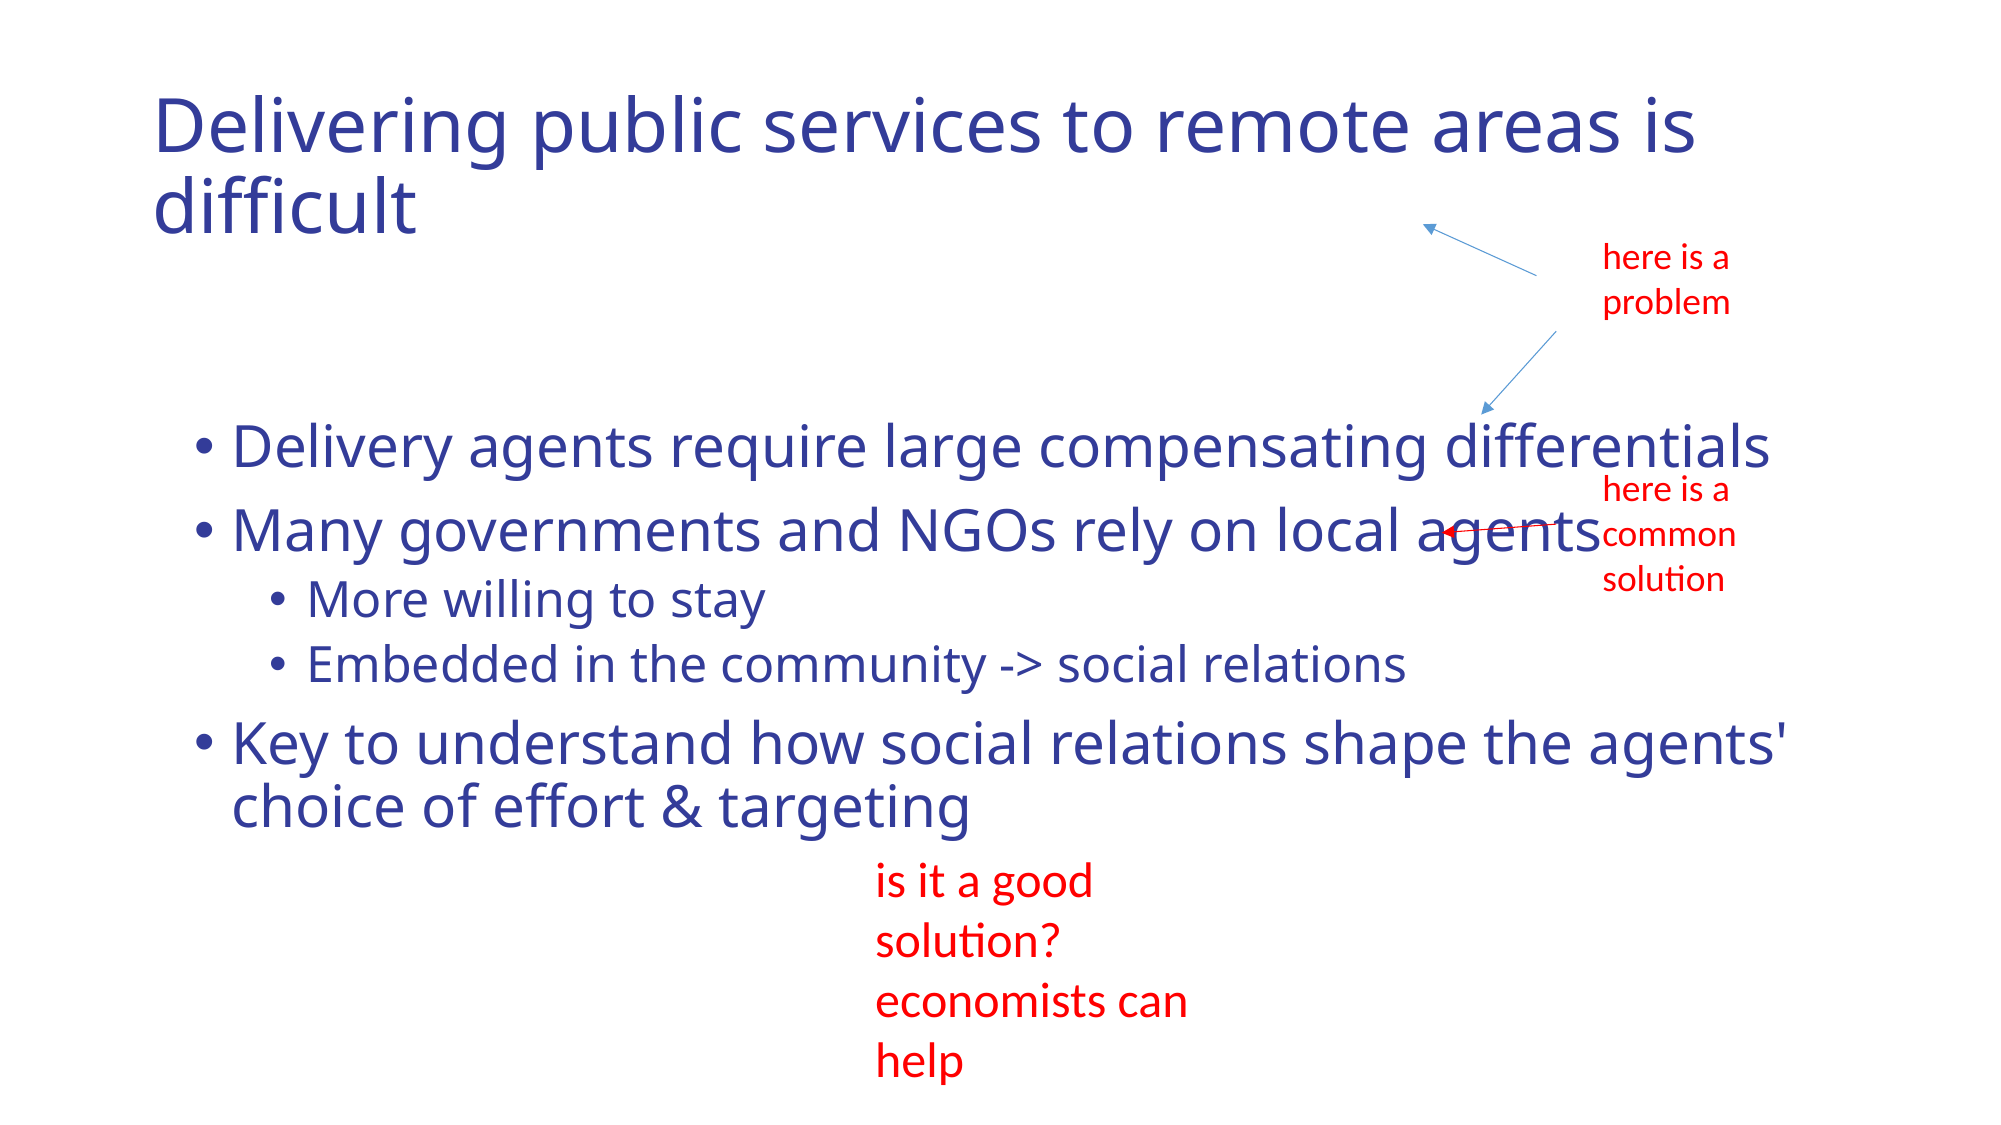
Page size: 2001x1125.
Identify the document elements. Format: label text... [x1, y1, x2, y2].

list Delivery agents require large compensating differentials Many governments and NGOs rely on local agents More willing to stay Embedded in the community -> social relations Key to understand how social relations shape the agents' choice of effort & targeting [179, 239, 1919, 1082]
title Delivering public services to remote areas is difficult [137, 59, 1863, 278]
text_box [1422, 224, 1537, 276]
text_box here is a problem [1587, 224, 1828, 329]
text_box is it a good solution? economists can help [860, 839, 1289, 1095]
text_box here is a common solution [1587, 456, 1828, 607]
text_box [1481, 331, 1557, 415]
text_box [1441, 524, 1557, 533]
